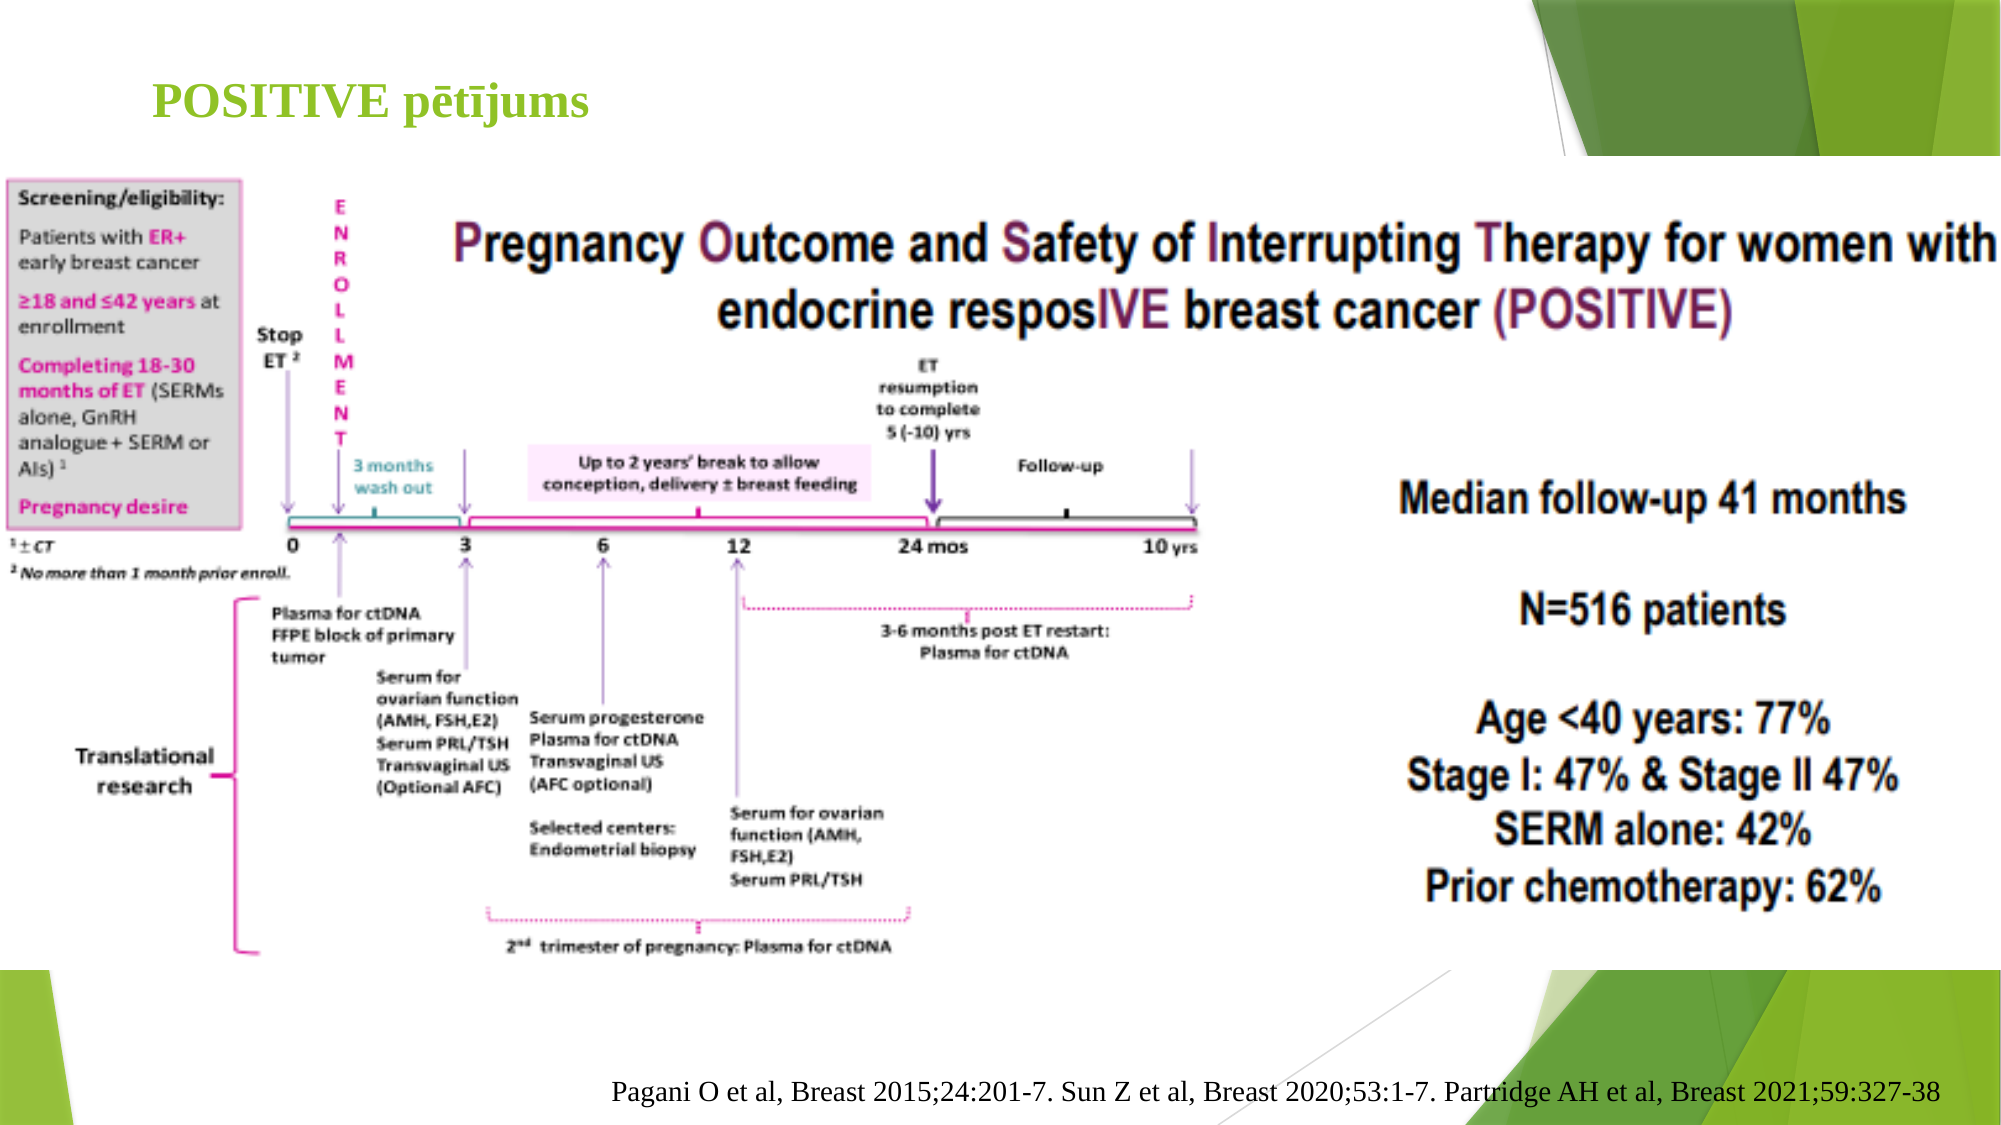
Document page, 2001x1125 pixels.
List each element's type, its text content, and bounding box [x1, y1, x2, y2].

title POSITIVE pētījums [137, 59, 1863, 142]
text_box Pagani O et al, Breast 2015;24:201-7. Sun Z et al, Breast 2020;53:1-7. Partridge AH et al, Breast 2021;59:327-38 [596, 1065, 2000, 1115]
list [0, 155, 2000, 971]
